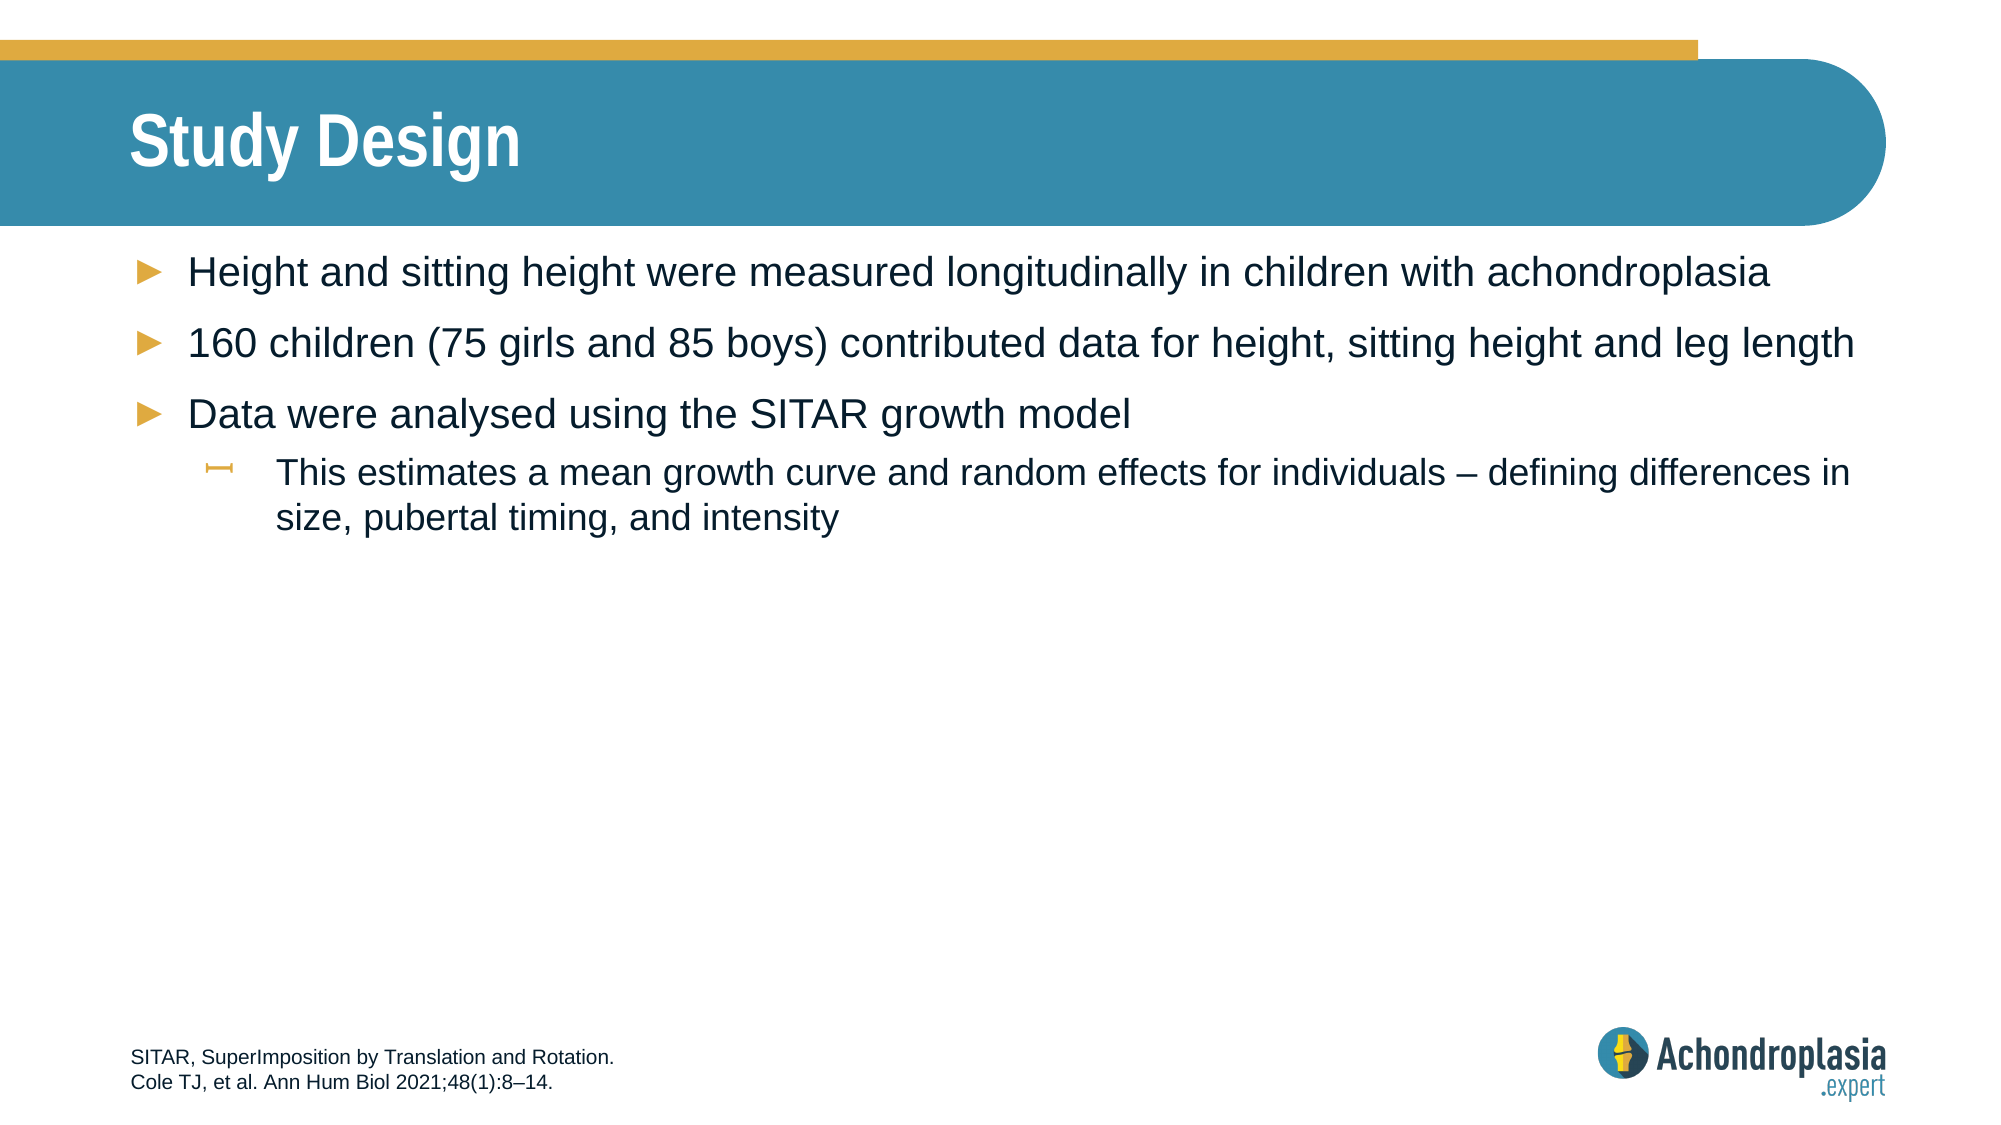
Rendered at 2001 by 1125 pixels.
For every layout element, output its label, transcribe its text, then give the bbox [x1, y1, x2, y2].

footer SITAR, SuperImposition by Translation and Rotation. Cole TJ, et al. Ann Hum Biol 2021;48(1):8–14. [115, 1005, 1598, 1102]
picture [1598, 1027, 1886, 1102]
title Study Design [114, 59, 1886, 225]
list Height and sitting height were measured longitudinally in children with achondroplasia 160 children (75 girls and 85 boys) contributed data for height, sitting height and leg length Data were analysed using the SITAR growth model This estimates a mean growth curve and random effects for individuals – defining differences in size, pubertal timing, and intensity [114, 237, 1886, 982]
